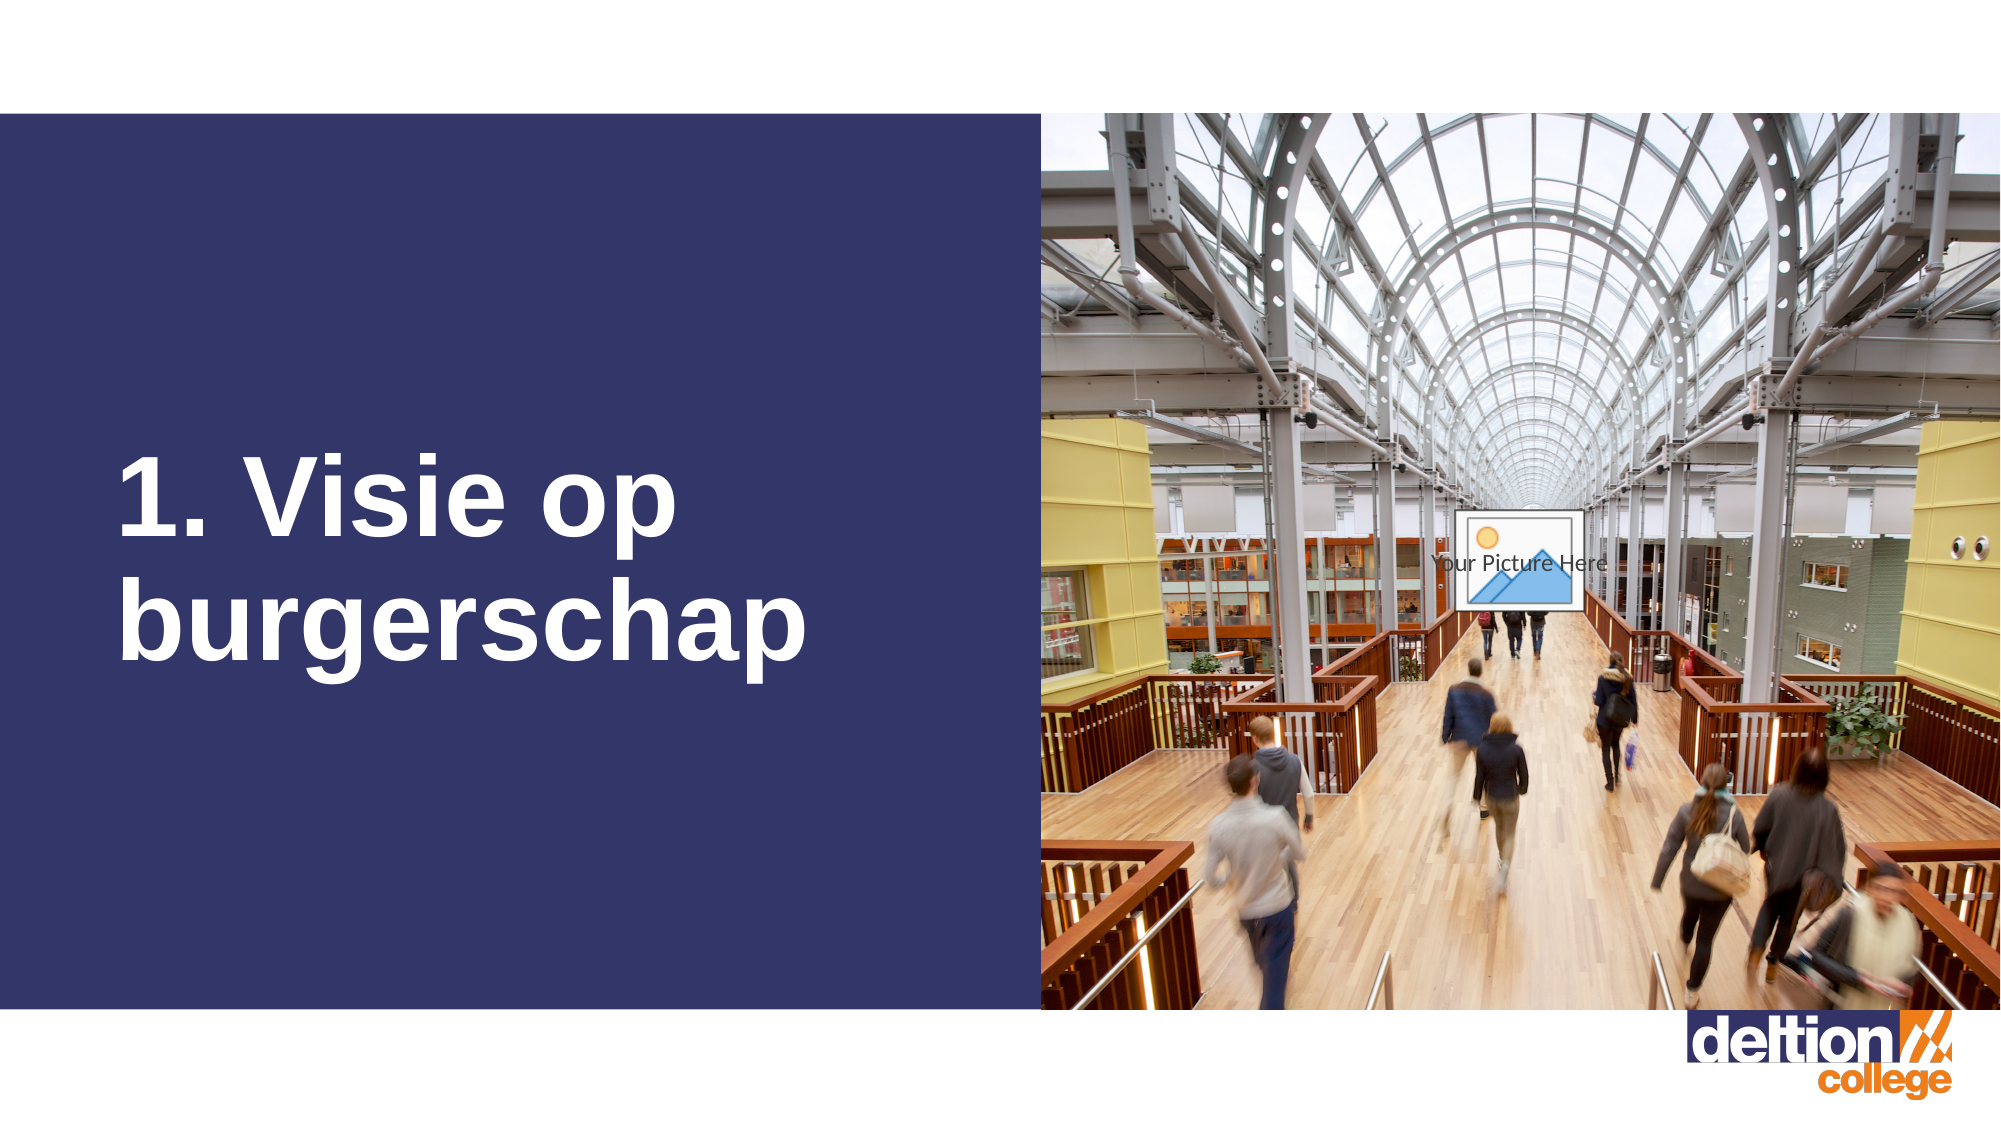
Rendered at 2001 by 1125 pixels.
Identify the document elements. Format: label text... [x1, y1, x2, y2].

title 1. Visie op burgerschap [100, 113, 1040, 1010]
picture [1040, 113, 2001, 1109]
